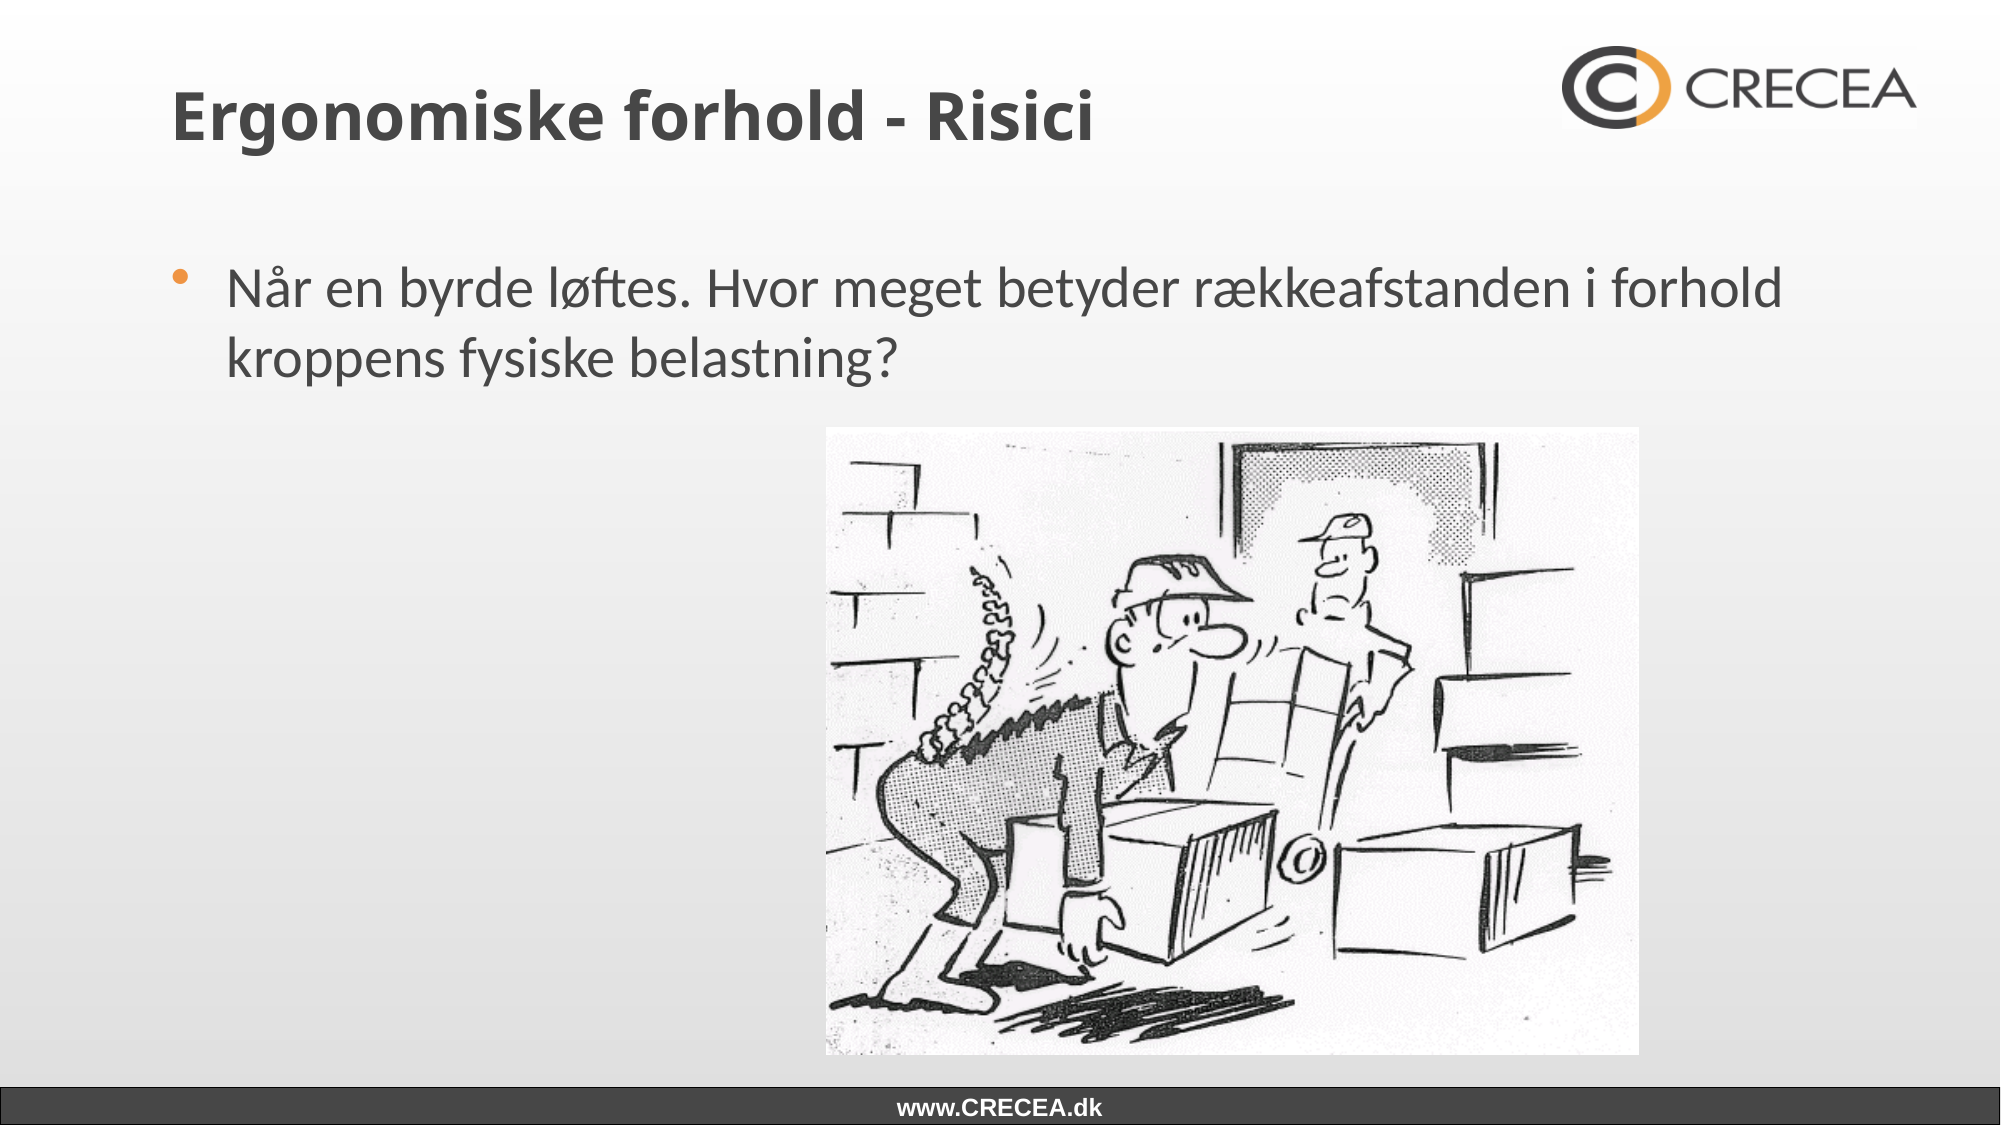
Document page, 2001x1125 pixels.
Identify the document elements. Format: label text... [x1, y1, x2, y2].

picture [825, 426, 1639, 1056]
picture [1562, 46, 1917, 129]
title Ergonomiske forhold - Risici [155, 70, 1248, 158]
list Når en byrde løftes. Hvor meget betyder rækkeafstanden i forhold kroppens fysiske belastning? [155, 241, 1856, 917]
